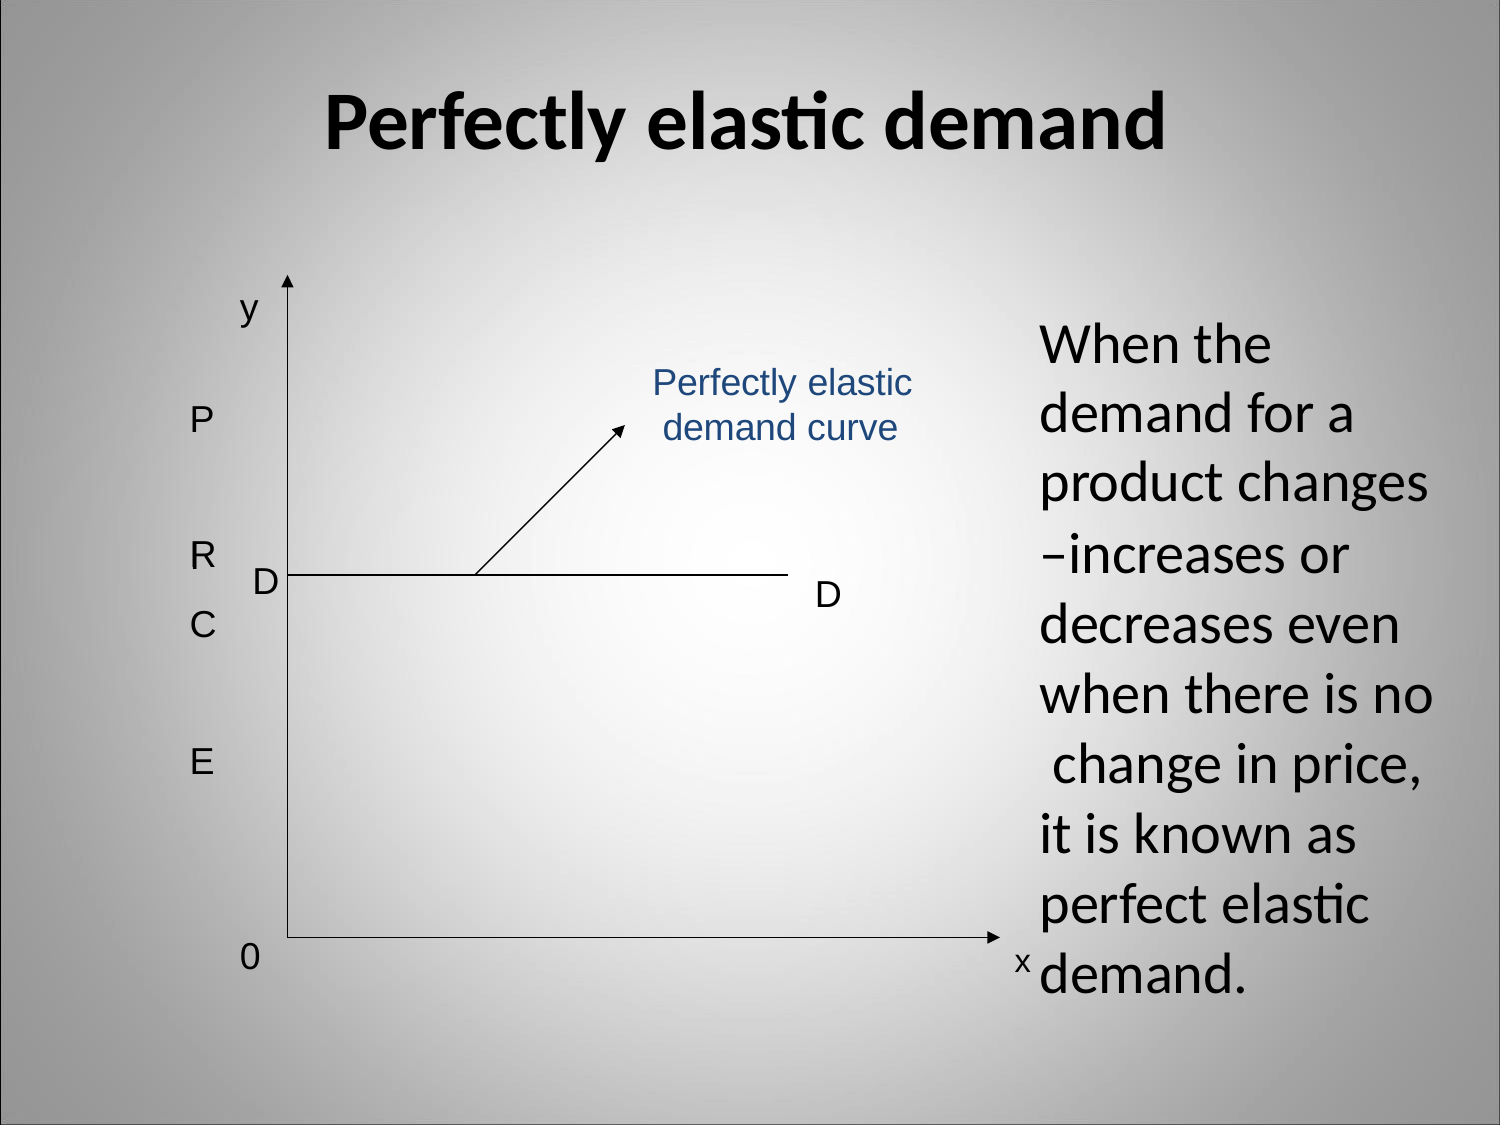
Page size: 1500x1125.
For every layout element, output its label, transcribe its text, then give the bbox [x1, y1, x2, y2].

text_box D [250, 555, 275, 603]
text_box 0 [237, 930, 263, 978]
title Perfectly elastic demand [322, 64, 1177, 255]
text_box P R [187, 369, 219, 506]
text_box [281, 274, 1001, 944]
text_box y [237, 280, 261, 328]
text_box I C E [187, 506, 219, 782]
picture [0, 0, 1500, 1125]
text_box When the demand for a product changes –increases or decreases even when there is no change in price, it is known as perfect elastic x demand. [1008, 305, 1443, 1006]
